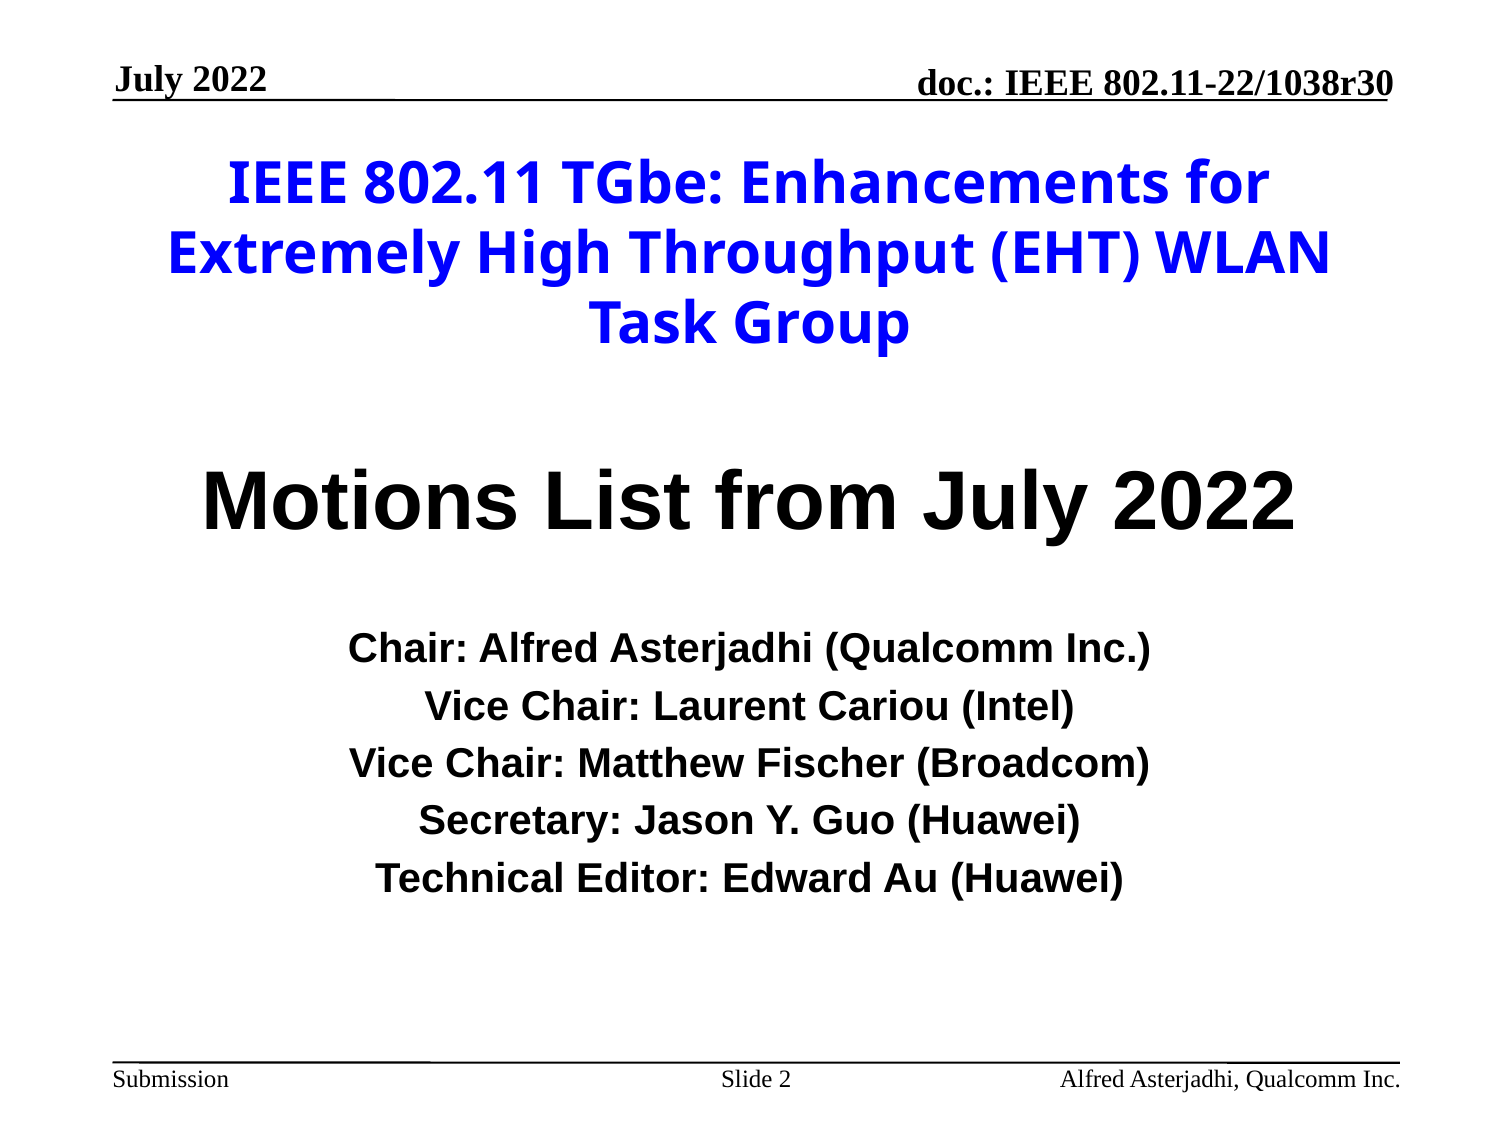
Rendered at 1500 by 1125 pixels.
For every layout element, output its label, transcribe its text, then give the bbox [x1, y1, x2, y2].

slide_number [114, 54, 493, 100]
slide_number Slide 2 [712, 1061, 800, 1123]
title IEEE 802.11 TGbe: Enhancements for Extremely High Throughput (EHT) WLAN Task Group [112, 112, 1388, 388]
footer Alfred Asterjadhi, Qualcomm Inc. [878, 1061, 1402, 1093]
list Motions List from July 2022 Chair: Alfred Asterjadhi (Qualcomm Inc.) Vice Chair: Laurent Cariou (Intel) Vice Chair: Matthew Fischer (Broadcom) Secretary: Jason Y. Guo (Huawei) Technical Editor: Edward Au (Huawei) [112, 449, 1388, 1063]
